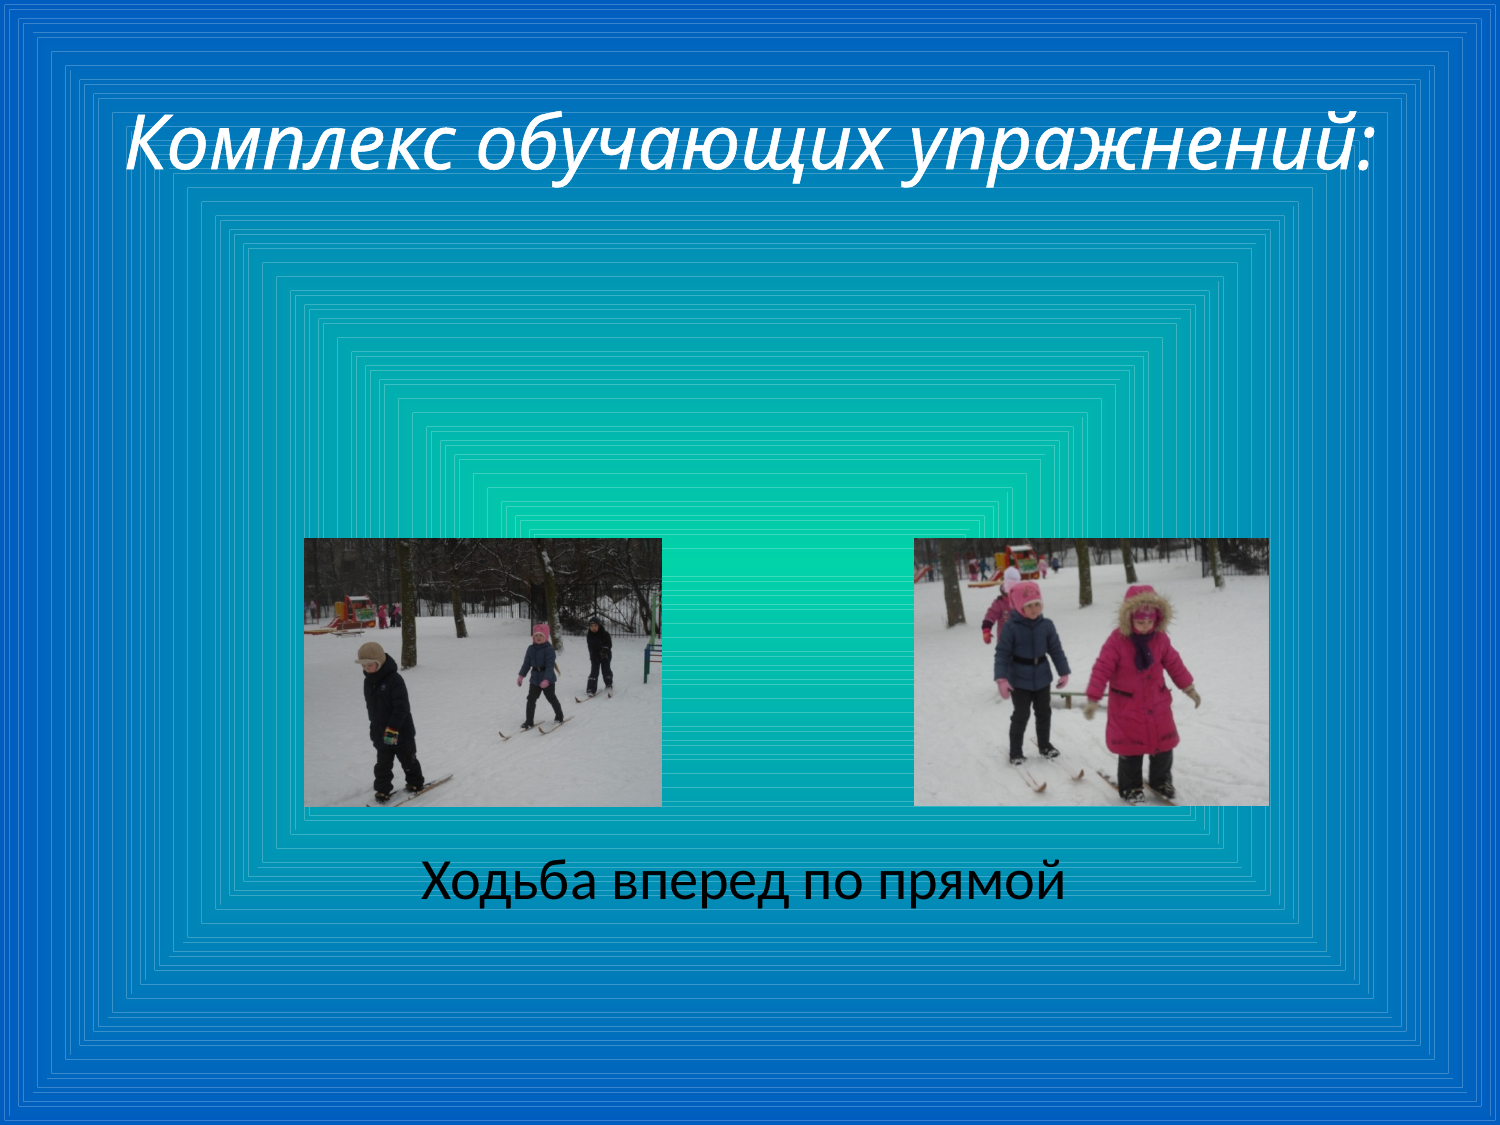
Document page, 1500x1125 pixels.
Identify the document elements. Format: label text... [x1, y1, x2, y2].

table_header [744, 229, 1435, 848]
picture [913, 538, 1268, 806]
picture [304, 538, 663, 808]
table_header [53, 229, 744, 848]
table_cell Ходьба вперед по прямой [53, 848, 1435, 921]
title Комплекс обучающих упражнений: [75, 45, 1425, 229]
